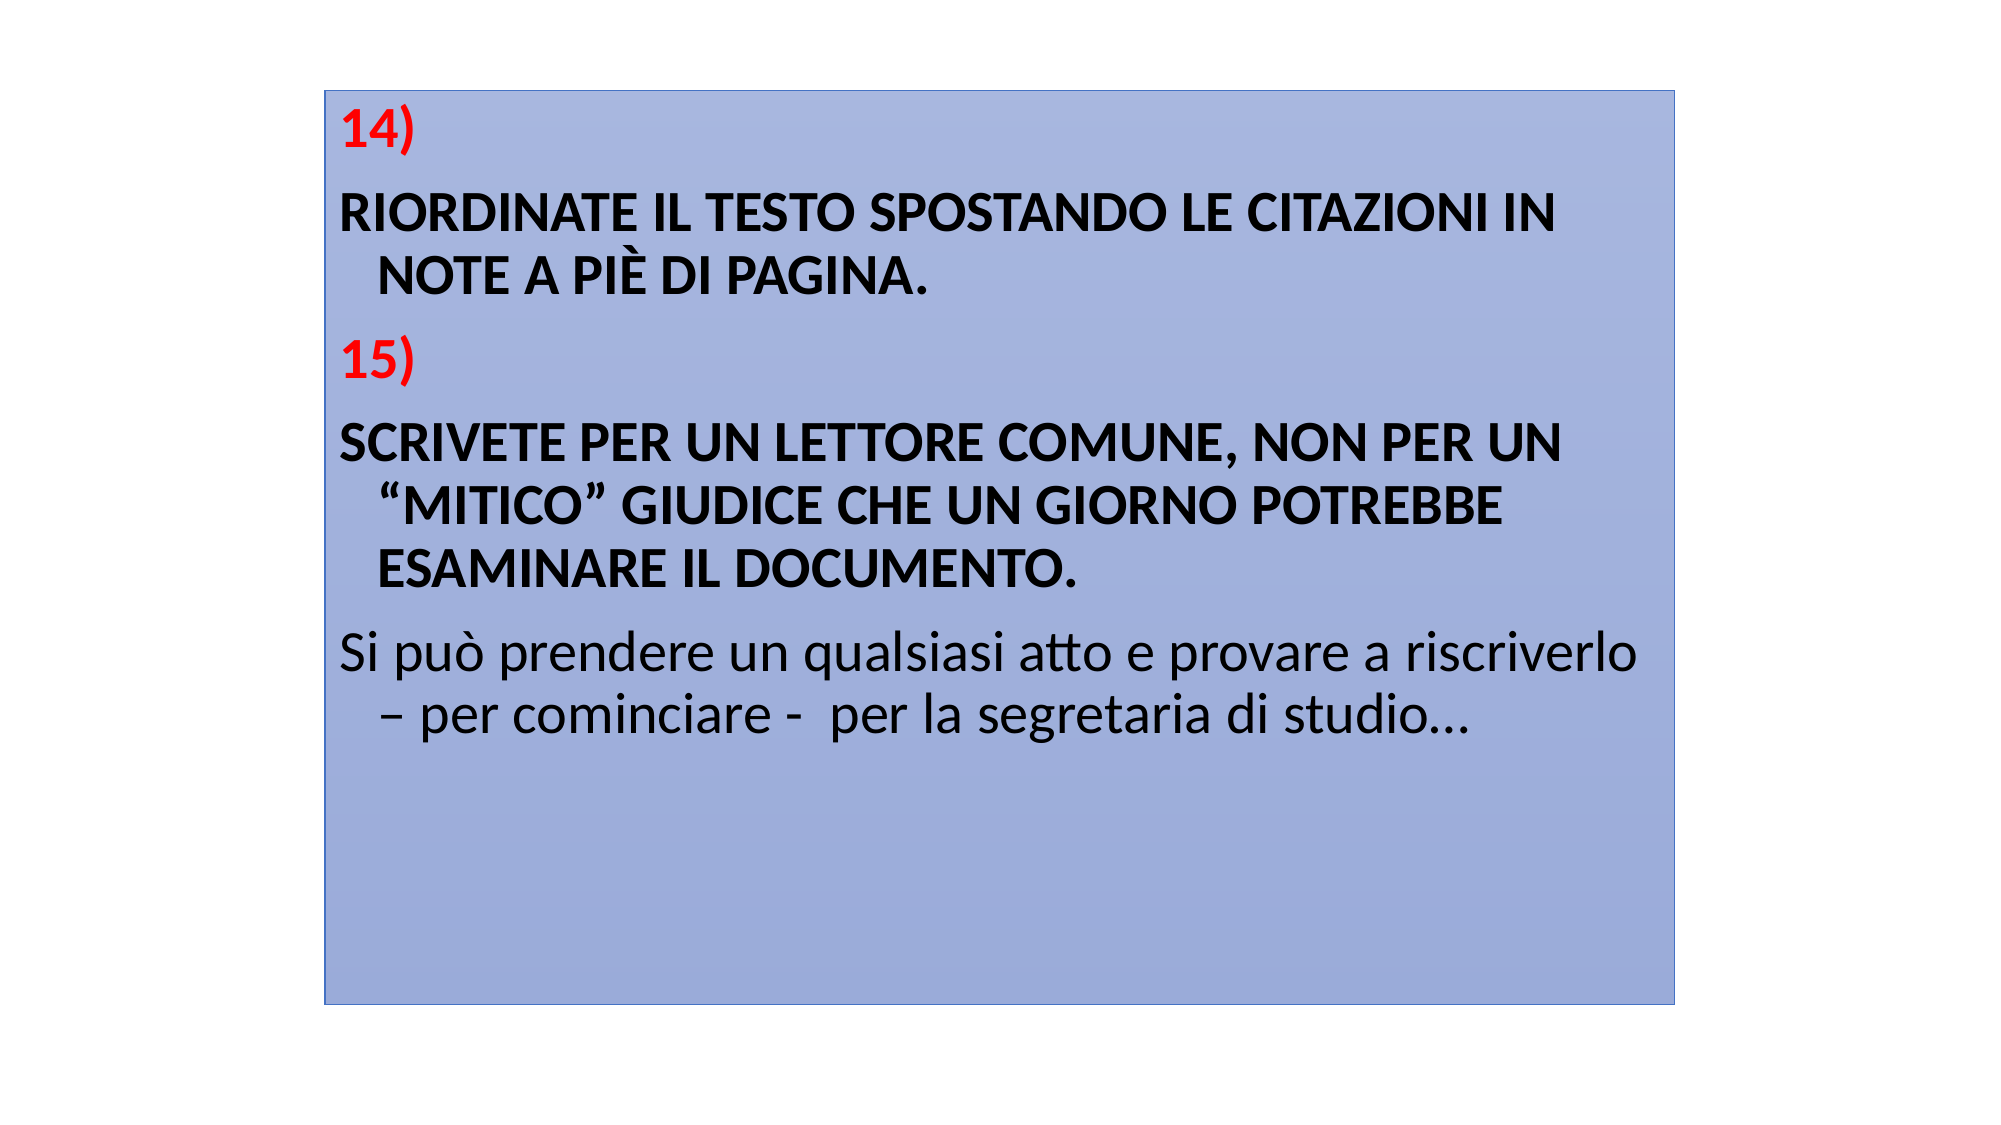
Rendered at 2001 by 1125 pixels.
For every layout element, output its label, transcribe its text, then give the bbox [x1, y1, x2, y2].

list 14) Riordinate il testo spostando le citazioni in note a piè di pagina. 15) Scrivete per un lettore comune, non per un “mitico” giudice che un giorno potrebbe esaminare il documento. Si può prendere un qualsiasi atto e provare a riscriverlo – per cominciare - per la segretaria di studio… [324, 90, 1675, 1005]
